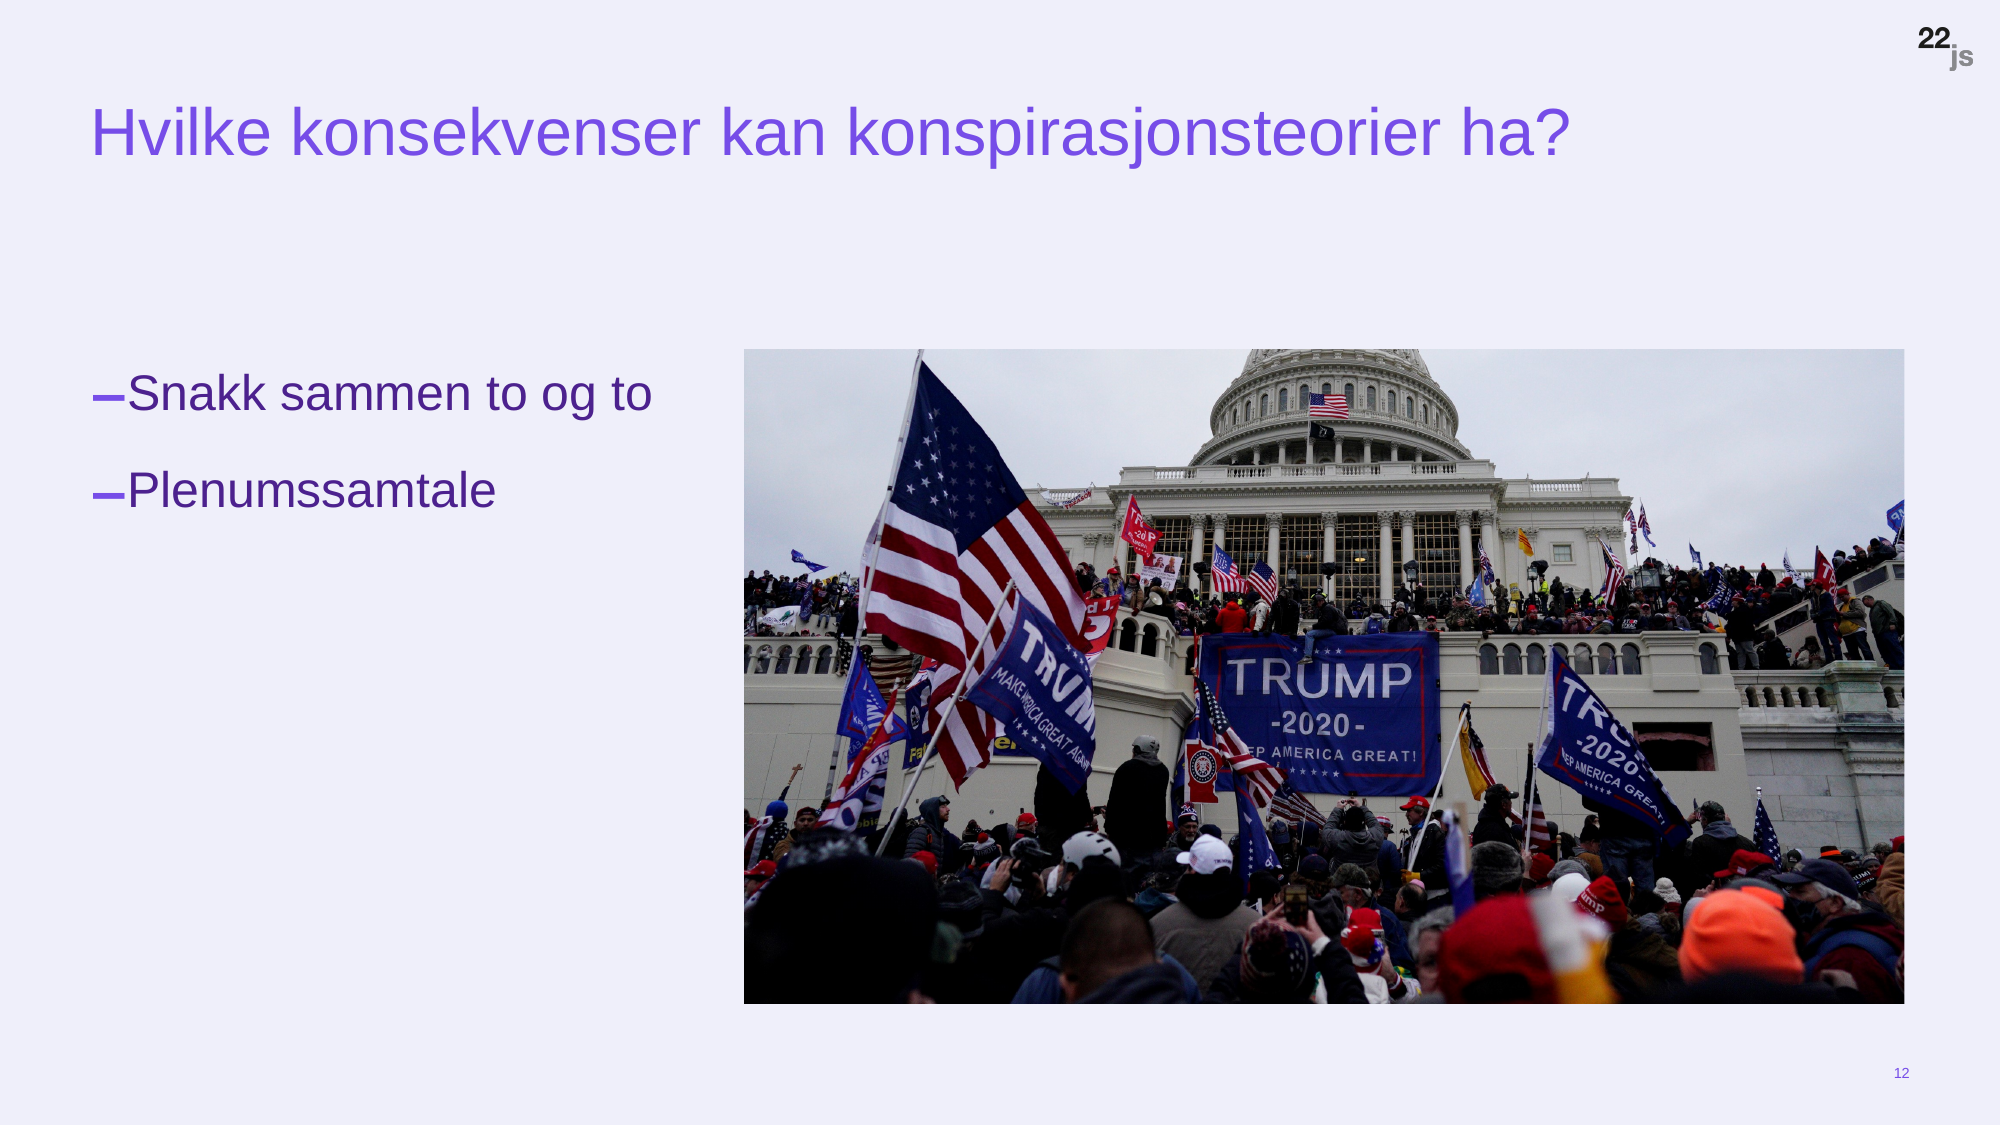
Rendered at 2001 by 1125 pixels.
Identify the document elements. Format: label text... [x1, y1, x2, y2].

title Hvilke konsekvenser kan konspirasjonsteorier ha? [90, 88, 1683, 170]
picture [744, 349, 1905, 1004]
picture [1918, 27, 1973, 71]
list Snakk sammen to og to Plenumssamtale [90, 272, 688, 940]
slide_number 12 [1682, 1042, 1910, 1103]
